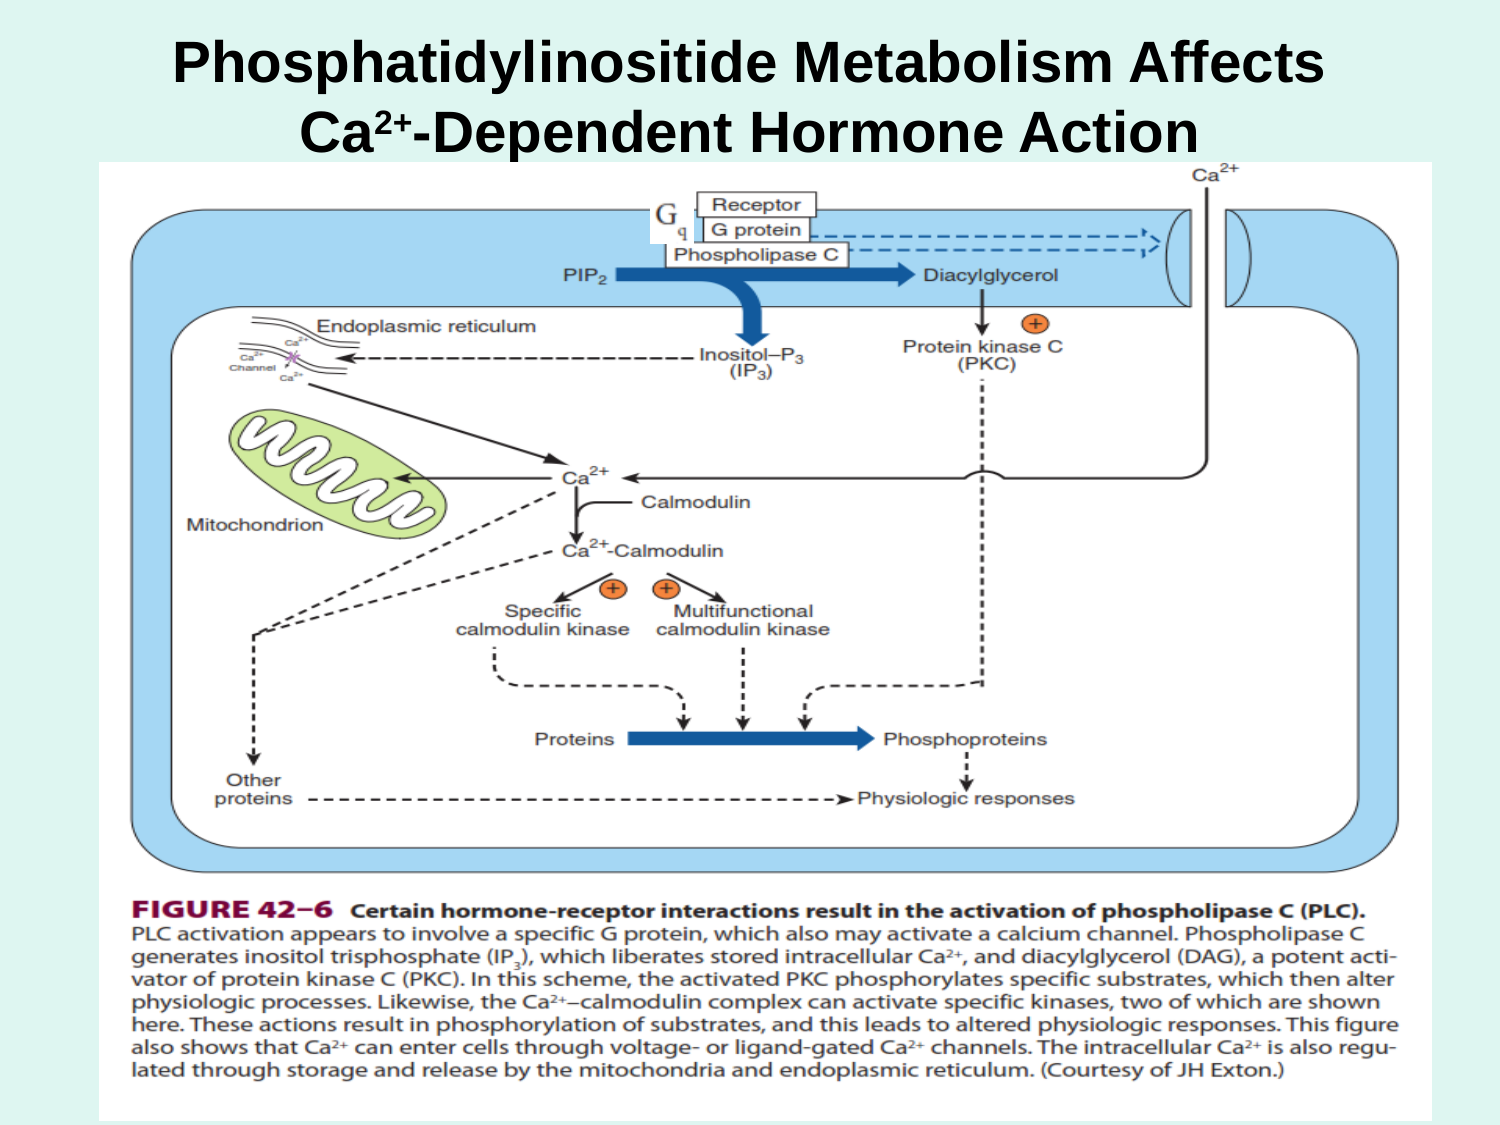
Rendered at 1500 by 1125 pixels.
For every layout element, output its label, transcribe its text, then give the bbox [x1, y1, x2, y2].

picture [99, 162, 1432, 1121]
title Phosphatidylinositide Metabolism Affects Ca2+-Dependent Hormone Action [74, 0, 1426, 188]
